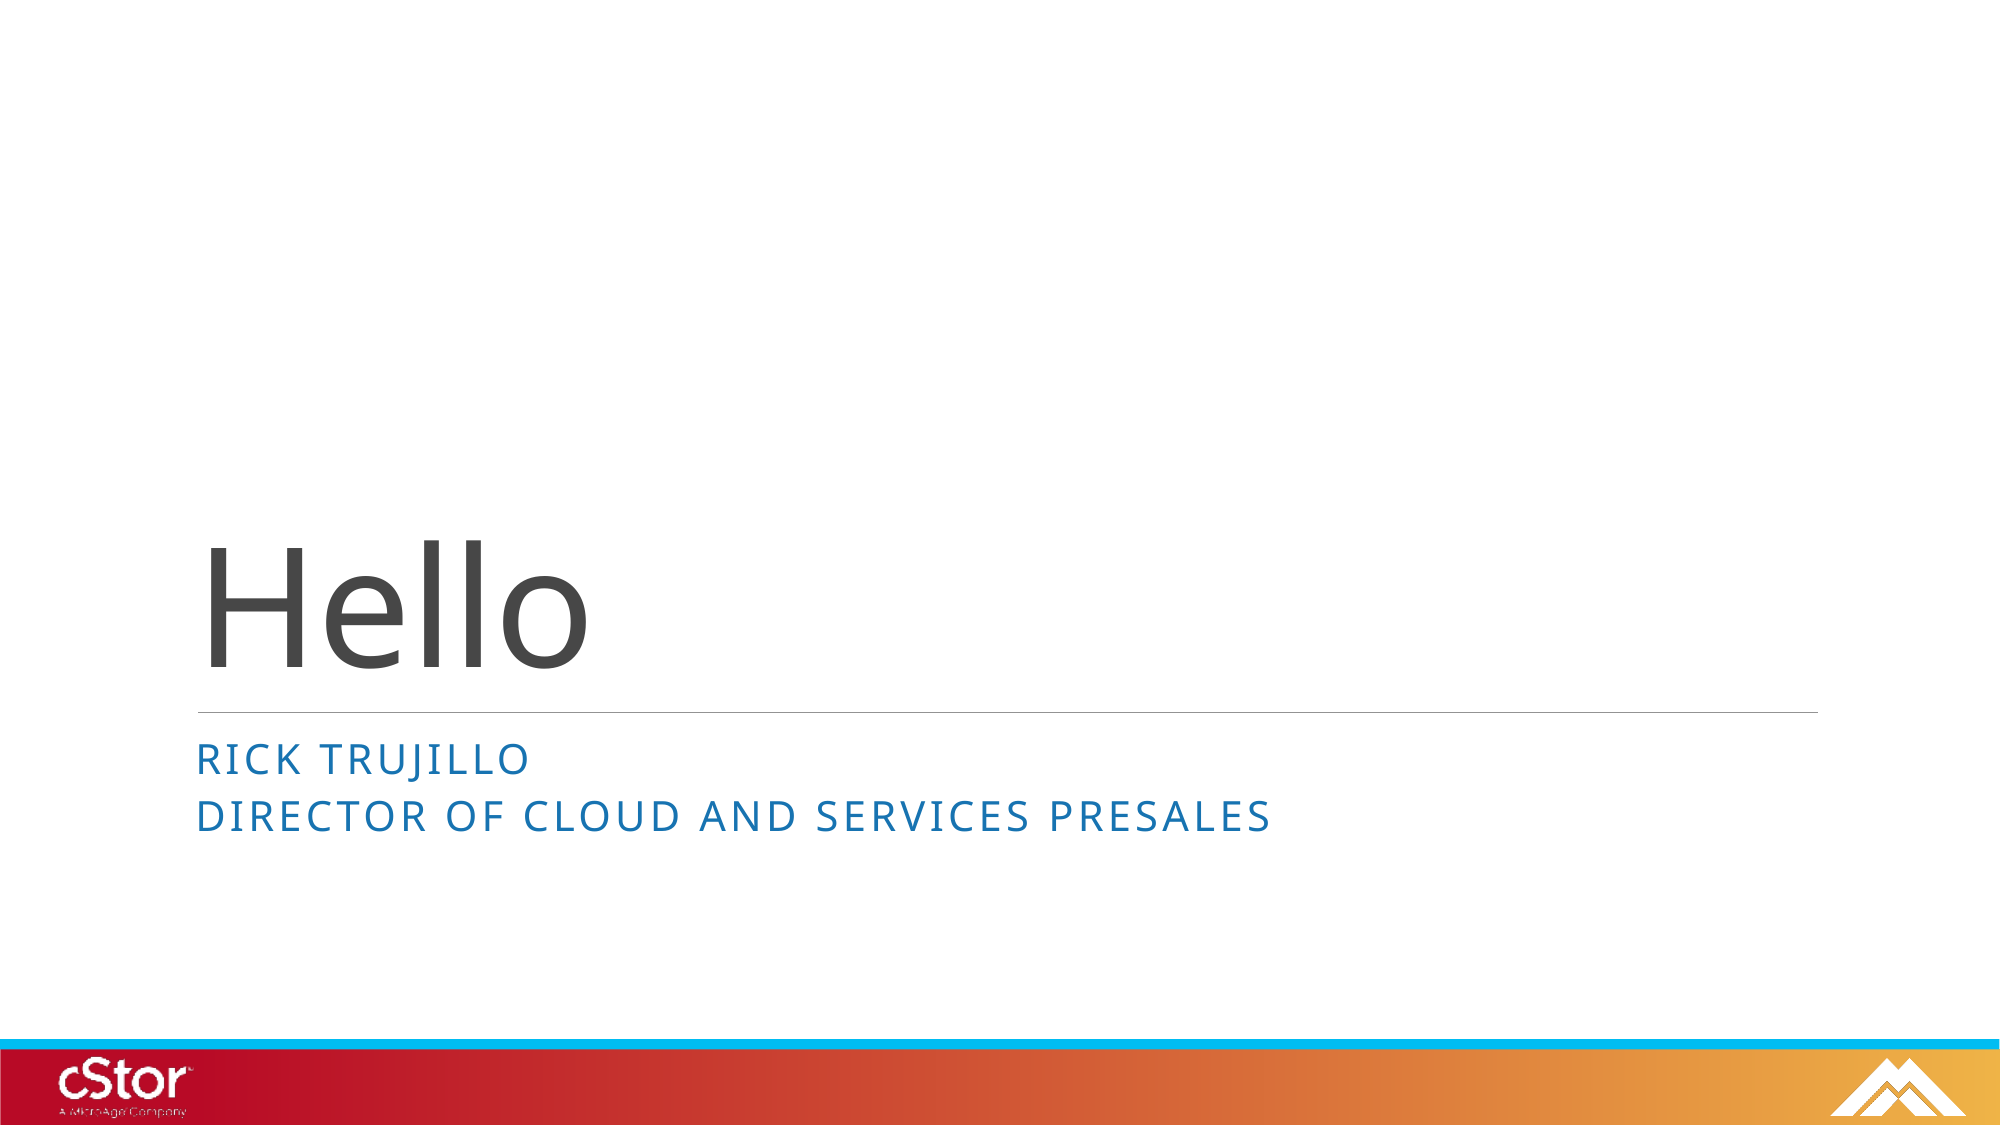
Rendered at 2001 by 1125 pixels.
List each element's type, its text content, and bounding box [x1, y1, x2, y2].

picture [47, 1050, 199, 1125]
picture [1830, 1058, 1967, 1116]
title Hello [180, 124, 1830, 710]
subtitle Rick Trujillo Director of Cloud and Services Presales [180, 730, 1831, 919]
